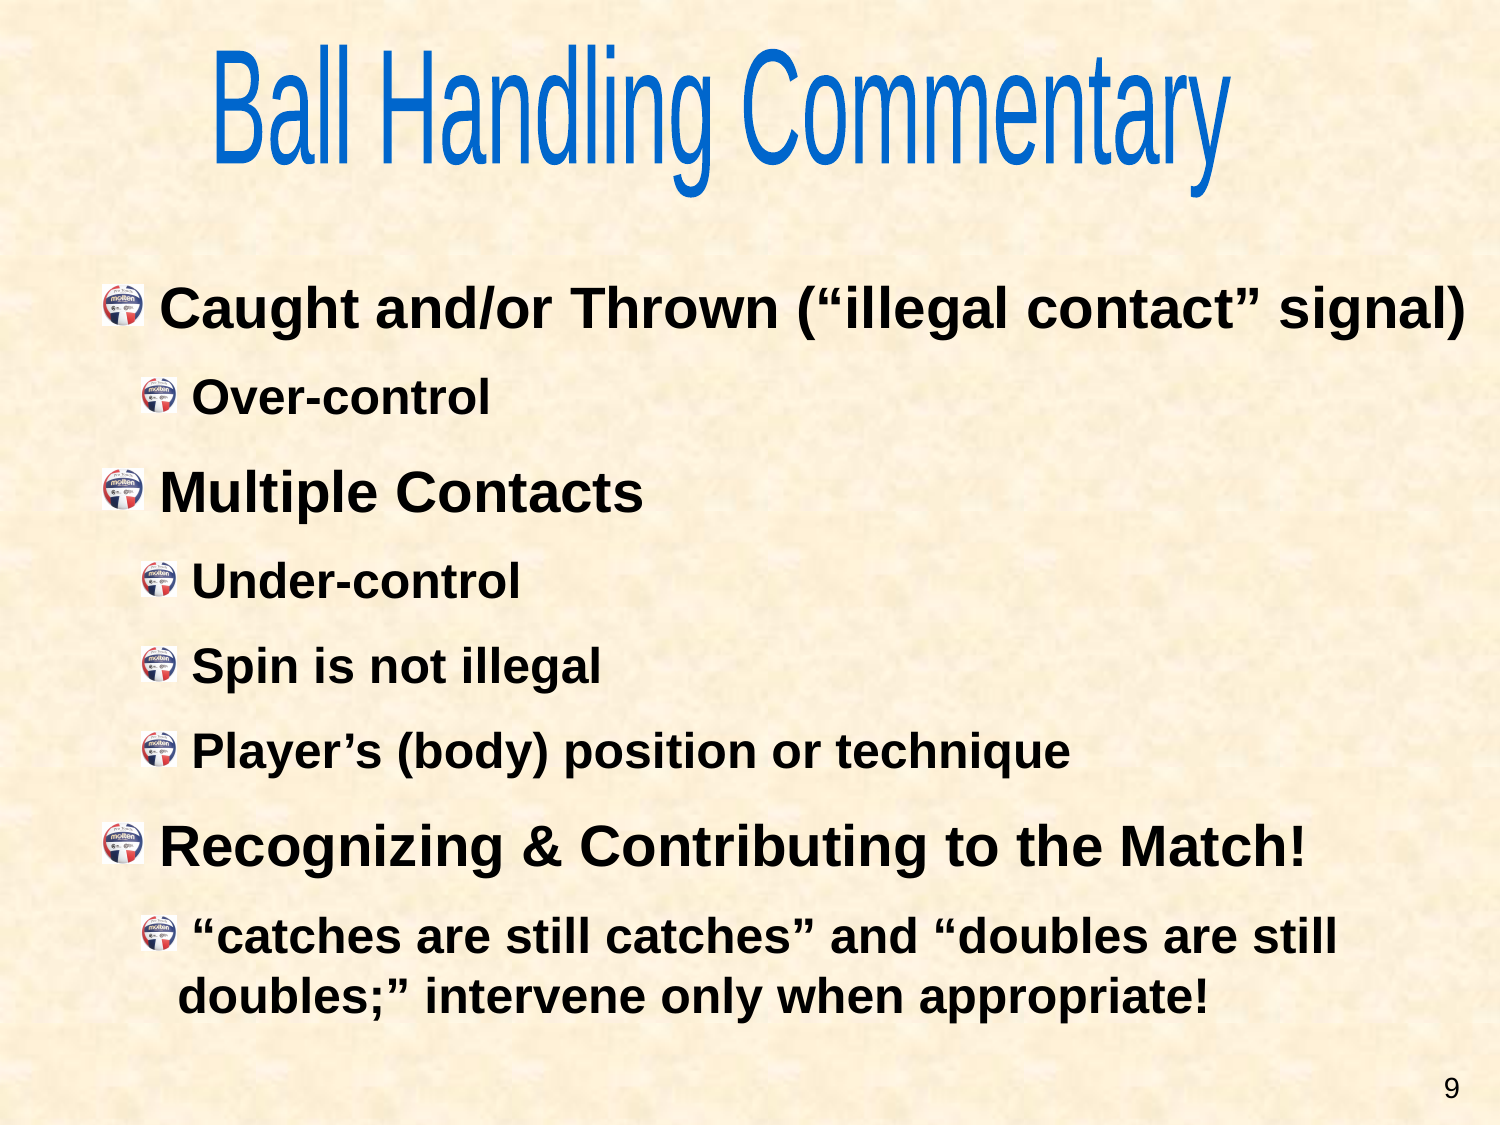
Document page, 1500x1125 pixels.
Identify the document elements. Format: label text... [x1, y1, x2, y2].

picture [141, 646, 177, 682]
picture [141, 561, 177, 597]
picture [141, 377, 177, 413]
picture [102, 468, 144, 510]
picture [141, 915, 177, 951]
picture [102, 822, 144, 864]
picture [141, 731, 177, 767]
picture [0, 0, 1500, 1125]
picture [102, 284, 144, 326]
text_box 9 [1399, 1074, 1475, 1113]
text_box Caught and/or Thrown (“illegal contact” signal) Over-control Multiple Contacts Under-control Spin is not illegal Player’s (body) position or technique Recognizing & Contributing to the Match! “catches are still catches” and “doubles are still doubles;” intervene only when appropriate! [87, 262, 1500, 1074]
